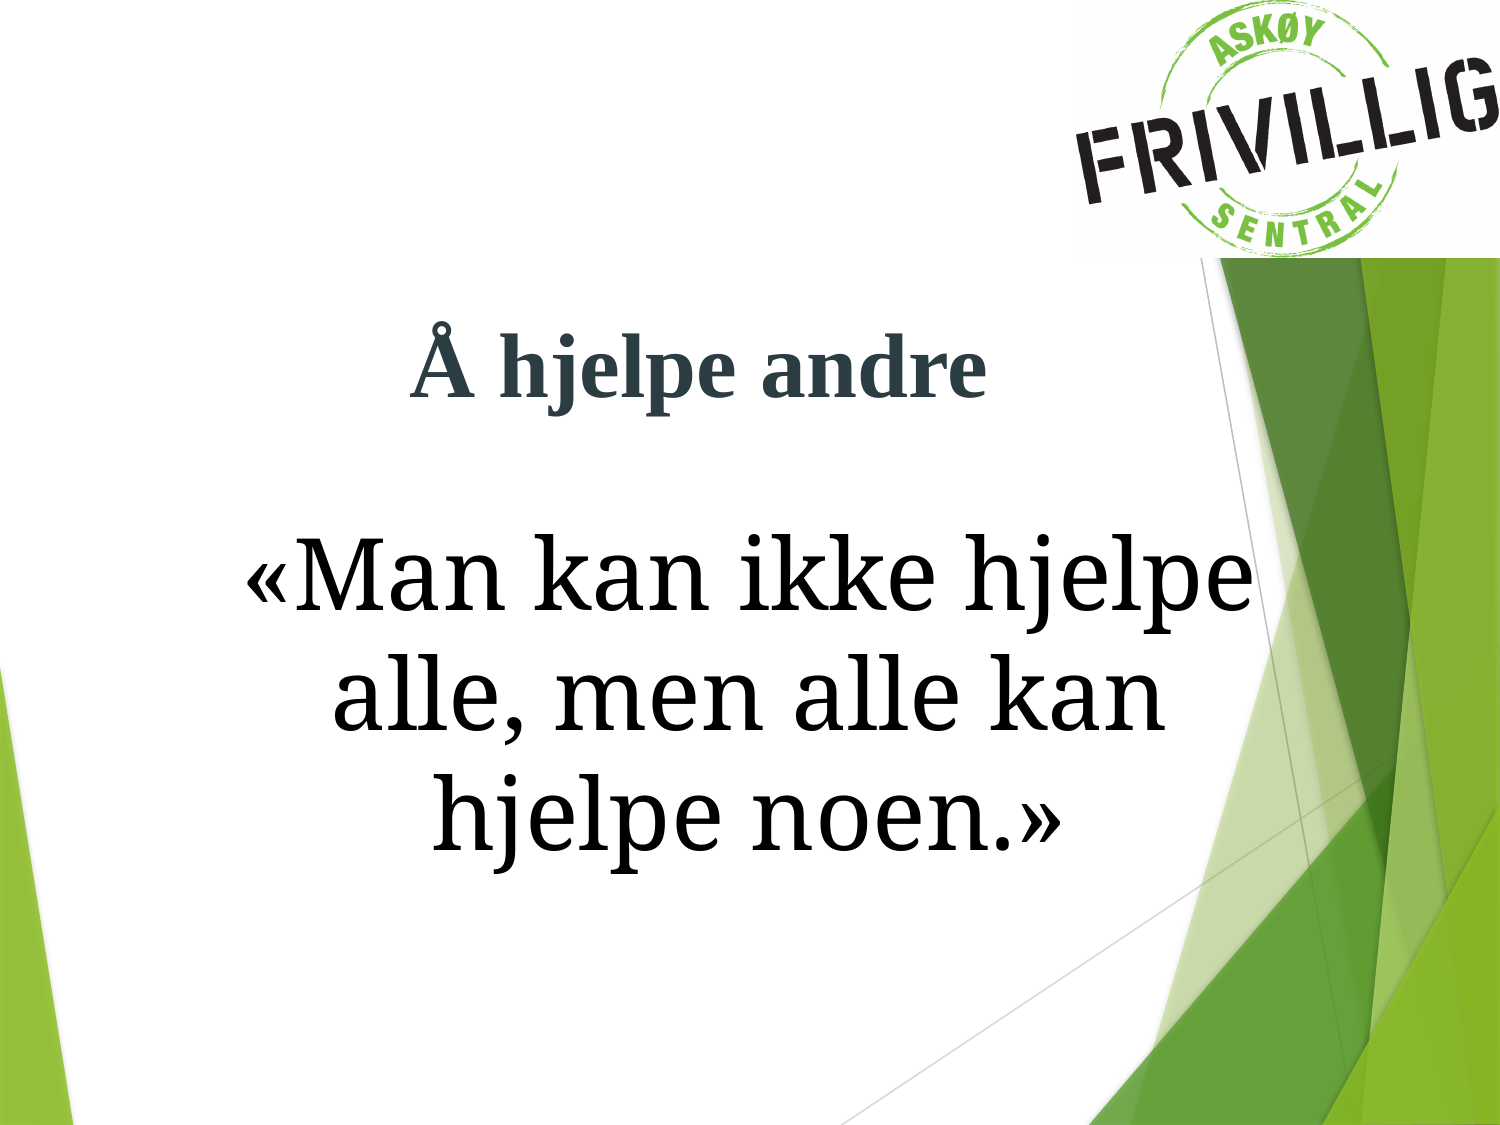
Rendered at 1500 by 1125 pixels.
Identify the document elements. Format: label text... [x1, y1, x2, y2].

picture [1075, 0, 1500, 258]
text_box «Man kan ikke hjelpe alle, men alle kan hjelpe noen.» [177, 503, 1323, 878]
